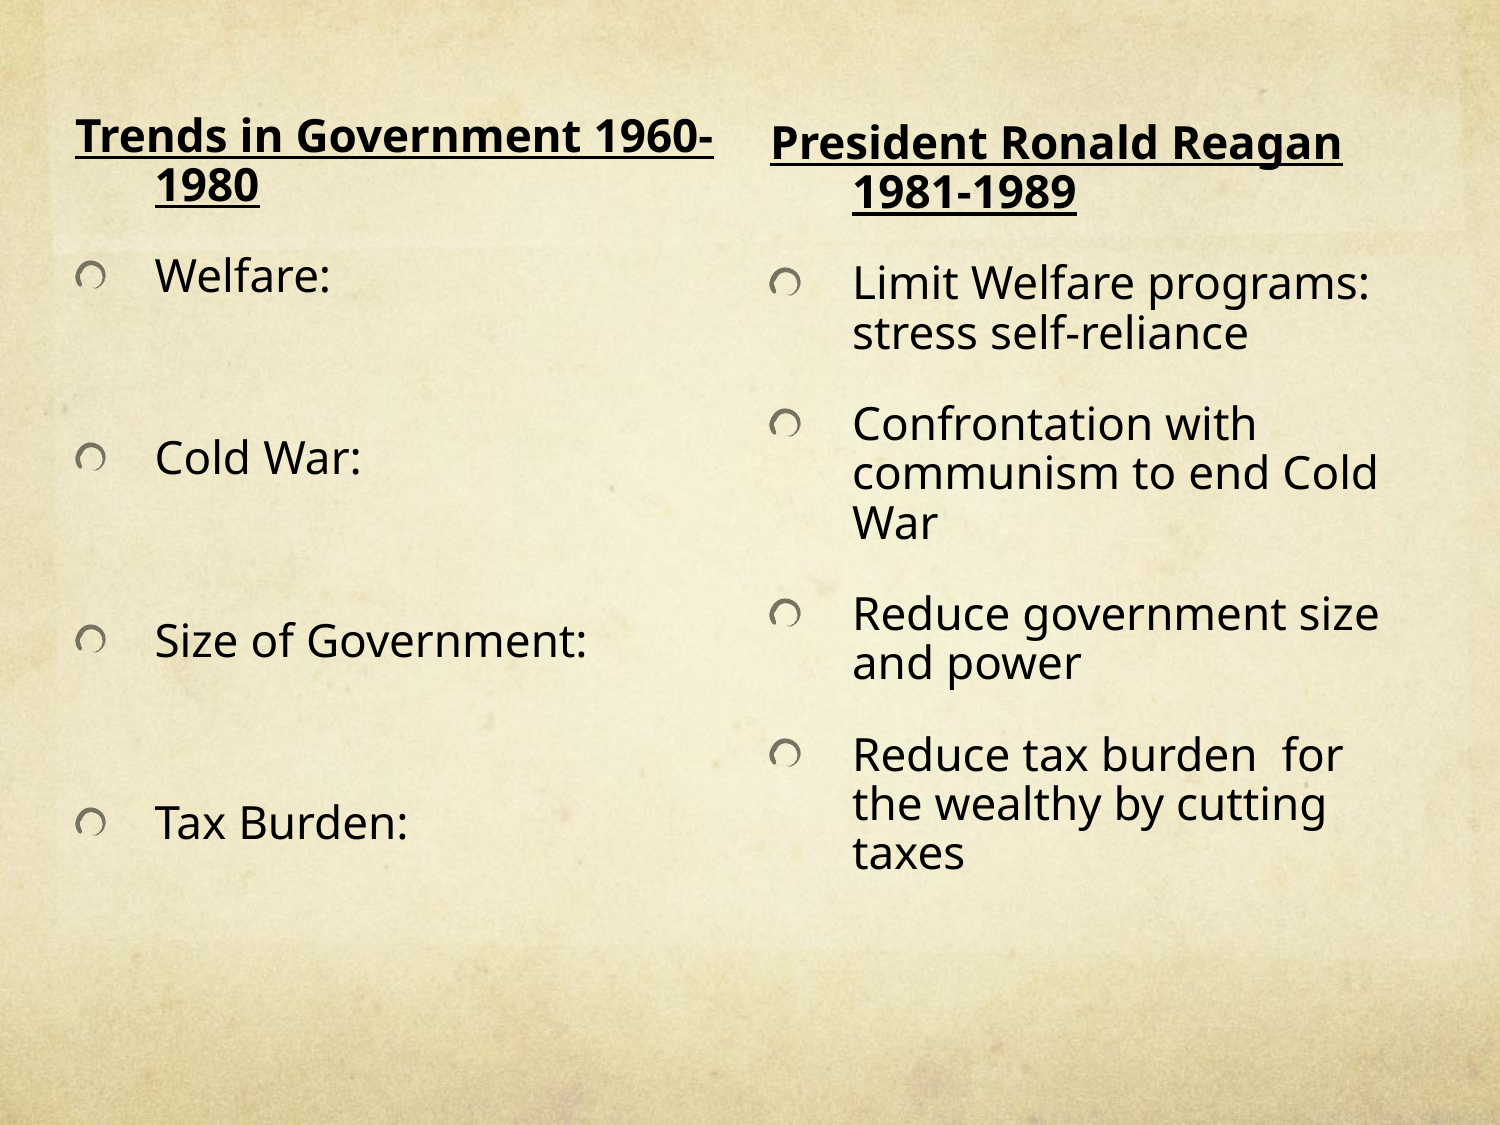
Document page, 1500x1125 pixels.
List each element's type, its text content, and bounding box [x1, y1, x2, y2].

picture [0, 0, 1500, 1125]
text_box President Ronald Reagan 1981-1989 Limit Welfare programs: stress self-reliance Confrontation with communism to end Cold War Reduce government size and power Reduce tax burden for the wealthy by cutting taxes [762, 112, 1425, 888]
list Trends in Government 1960-1980 Welfare: Cold War: Size of Government: Tax Burden: [75, 112, 738, 1005]
